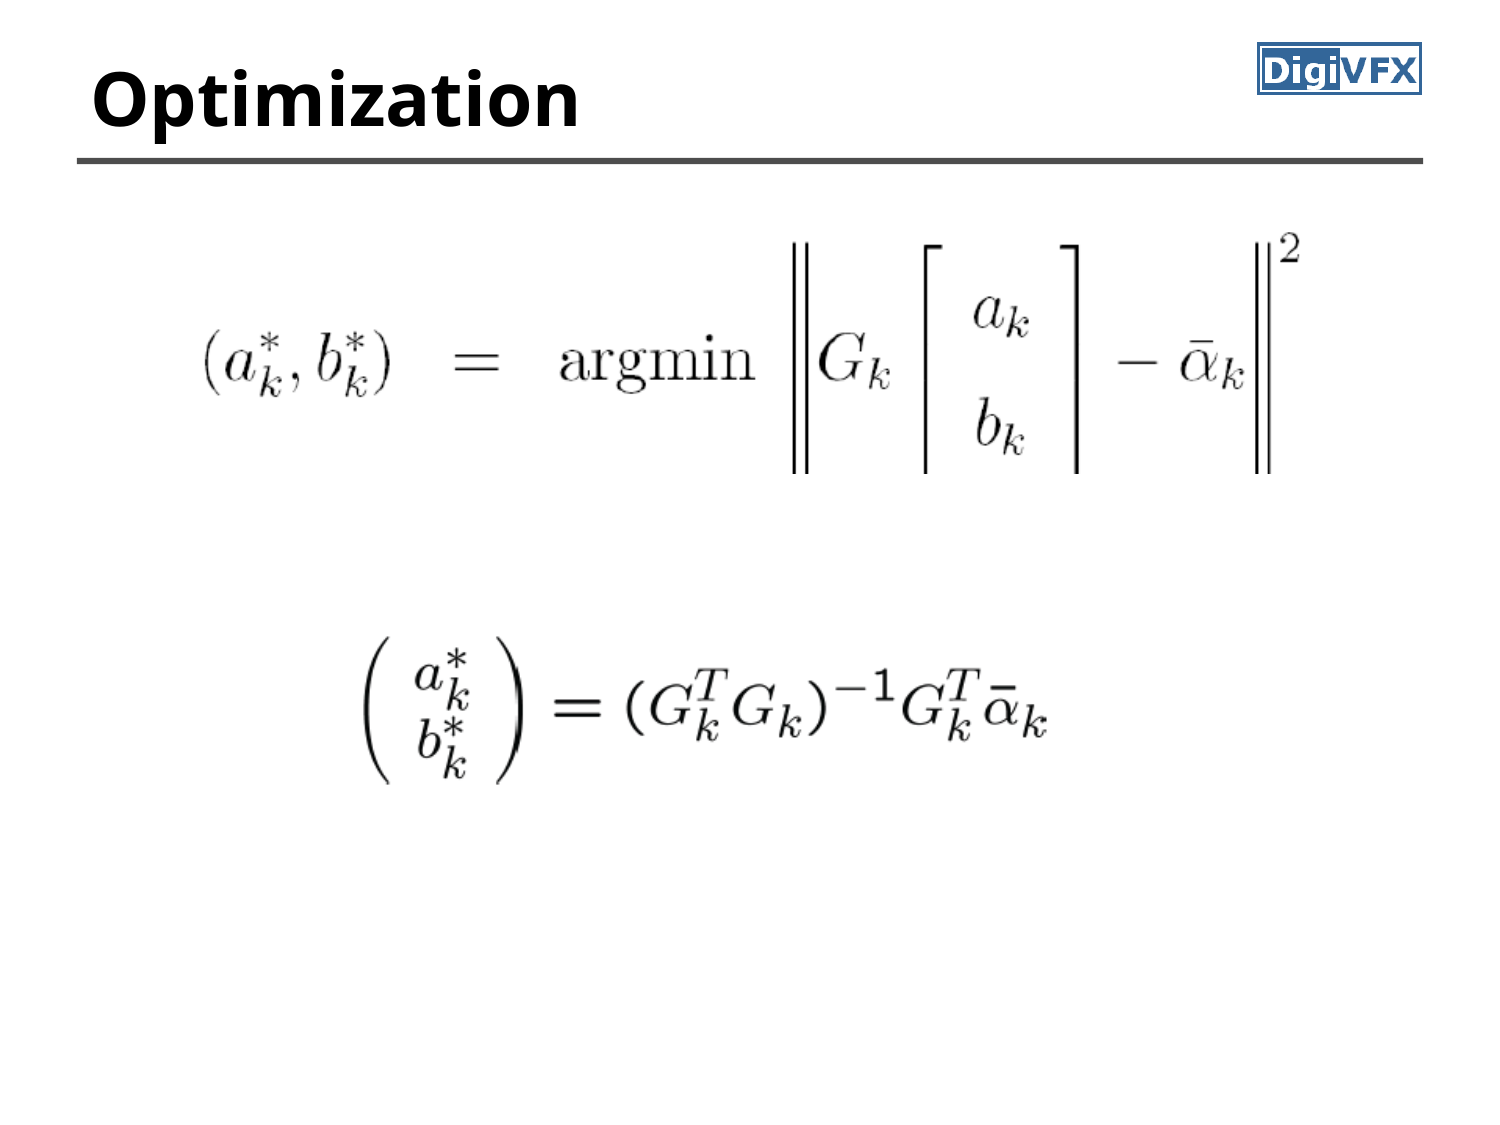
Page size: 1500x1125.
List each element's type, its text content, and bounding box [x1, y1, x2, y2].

picture [348, 621, 1065, 807]
title Optimization [75, 45, 1425, 149]
picture [195, 231, 1305, 475]
